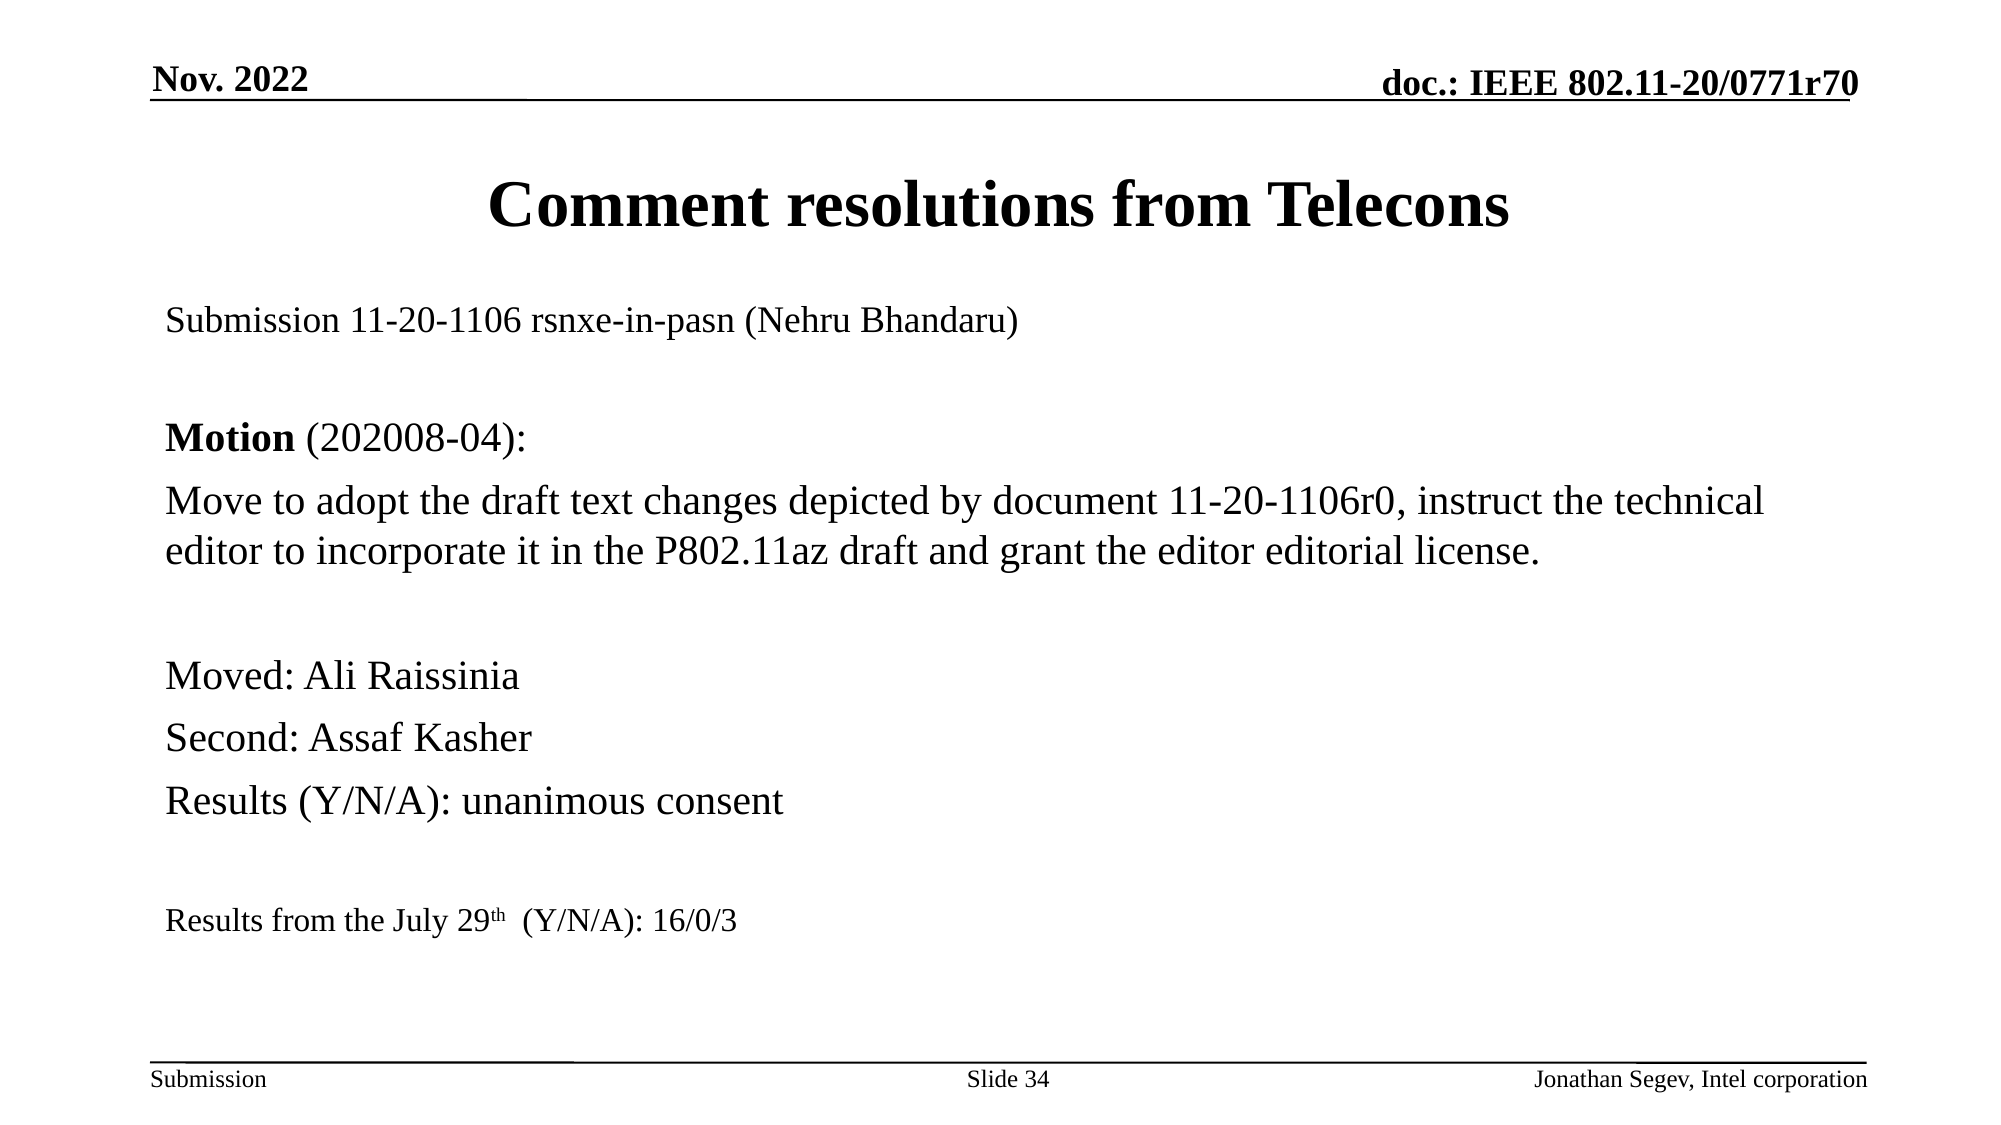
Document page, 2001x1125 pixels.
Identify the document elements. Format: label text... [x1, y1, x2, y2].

list Submission 11-20-1106 rsnxe-in-pasn (Nehru Bhandaru) Motion (202008-04): Move to adopt the draft text changes depicted by document 11-20-1106r0, instruct the technical editor to incorporate it in the P802.11az draft and grant the editor editorial license. Moved: Ali Raissinia Second: Assaf Kasher Results (Y/N/A): unanimous consent Results from the July 29th (Y/N/A): 16/0/3 [149, 286, 1850, 1000]
title Comment resolutions from Telecons [149, 112, 1850, 286]
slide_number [152, 54, 563, 100]
slide_number Slide 34 [950, 1061, 1067, 1123]
footer Jonathan Segev, Intel corporation [1171, 1061, 1869, 1093]
